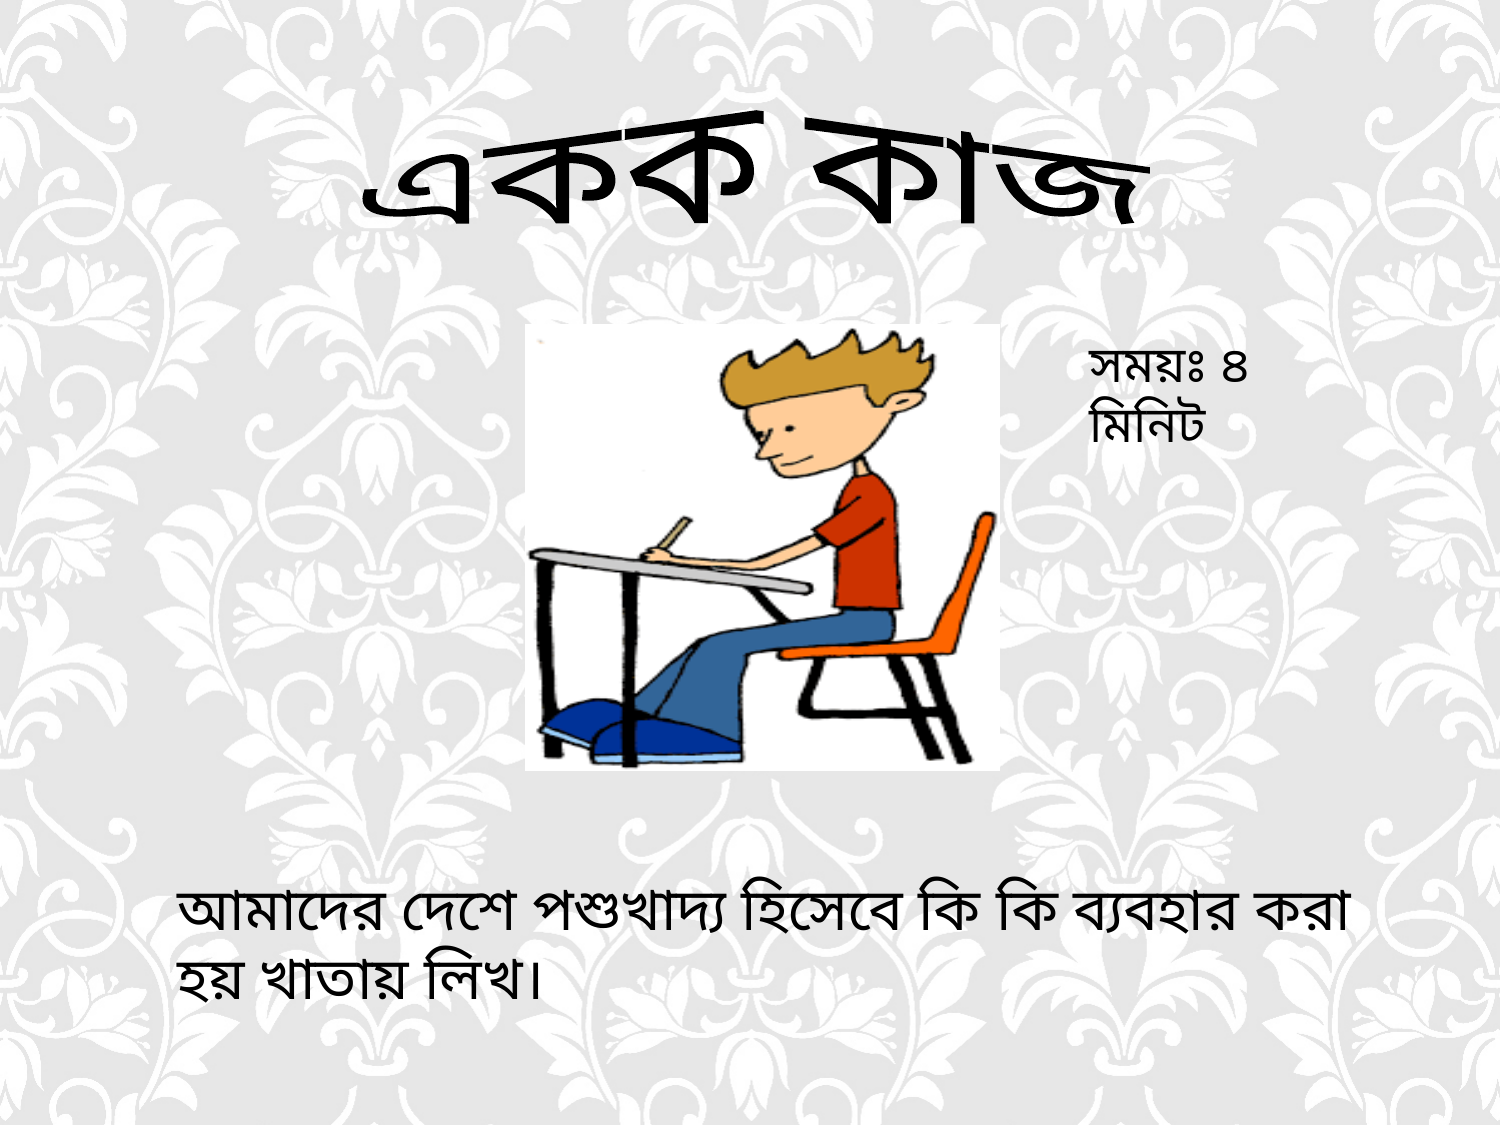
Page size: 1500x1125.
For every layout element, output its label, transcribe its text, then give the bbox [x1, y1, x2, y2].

text_box সময়ঃ ৪ মিনিট [1074, 324, 1375, 460]
text_box আমাদের দেশে পশুখাদ্য হিসেবে কি কি ব্যবহার করা হয় খাতায় লিখ। [162, 864, 1425, 1019]
picture [524, 324, 1001, 771]
